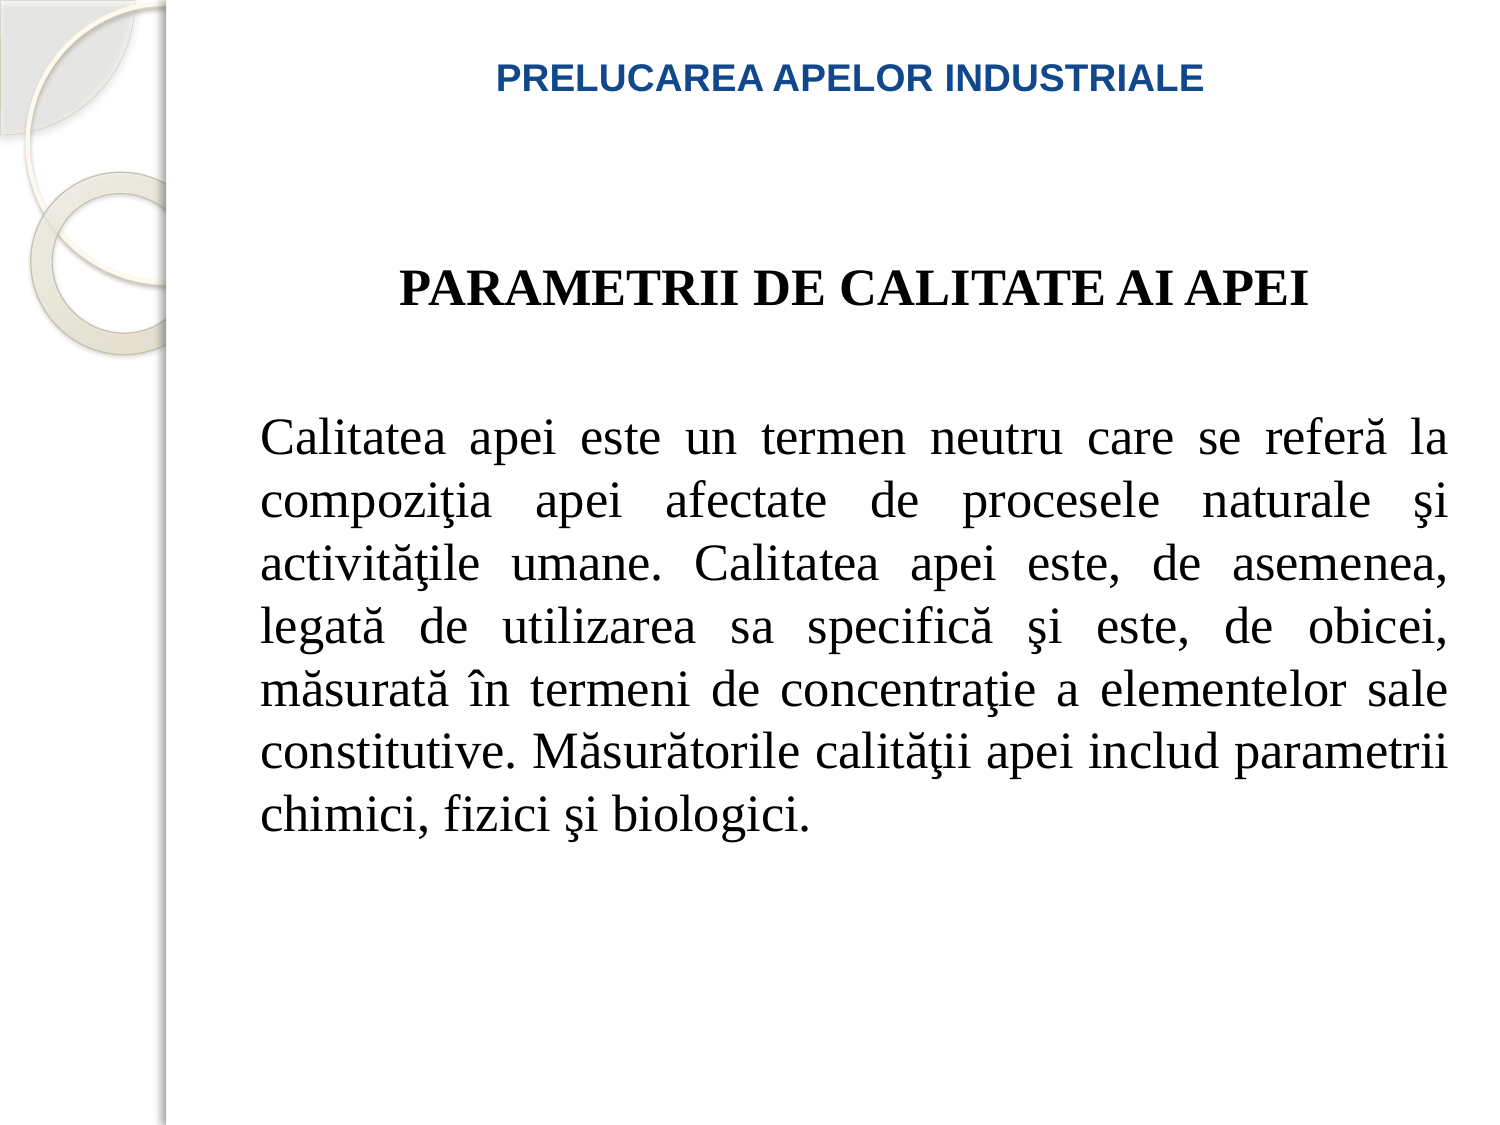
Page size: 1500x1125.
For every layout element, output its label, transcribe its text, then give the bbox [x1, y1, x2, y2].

list PARAMETRII DE CALITATE AI APEI Calitatea apei este un termen neutru care se referă la compoziţia apei afectate de procesele naturale şi activităţile umane. Calitatea apei este, de asemenea, legată de utilizarea sa specifică şi este, de obicei, măsurată în termeni de concentraţie a elementelor sale constitutive. Măsurătorile calităţii apei includ parametrii chimici, fizici şi biologici. [187, 237, 1466, 850]
title PRELUCAREA APELOR INDUSTRIALE [235, 45, 1466, 175]
